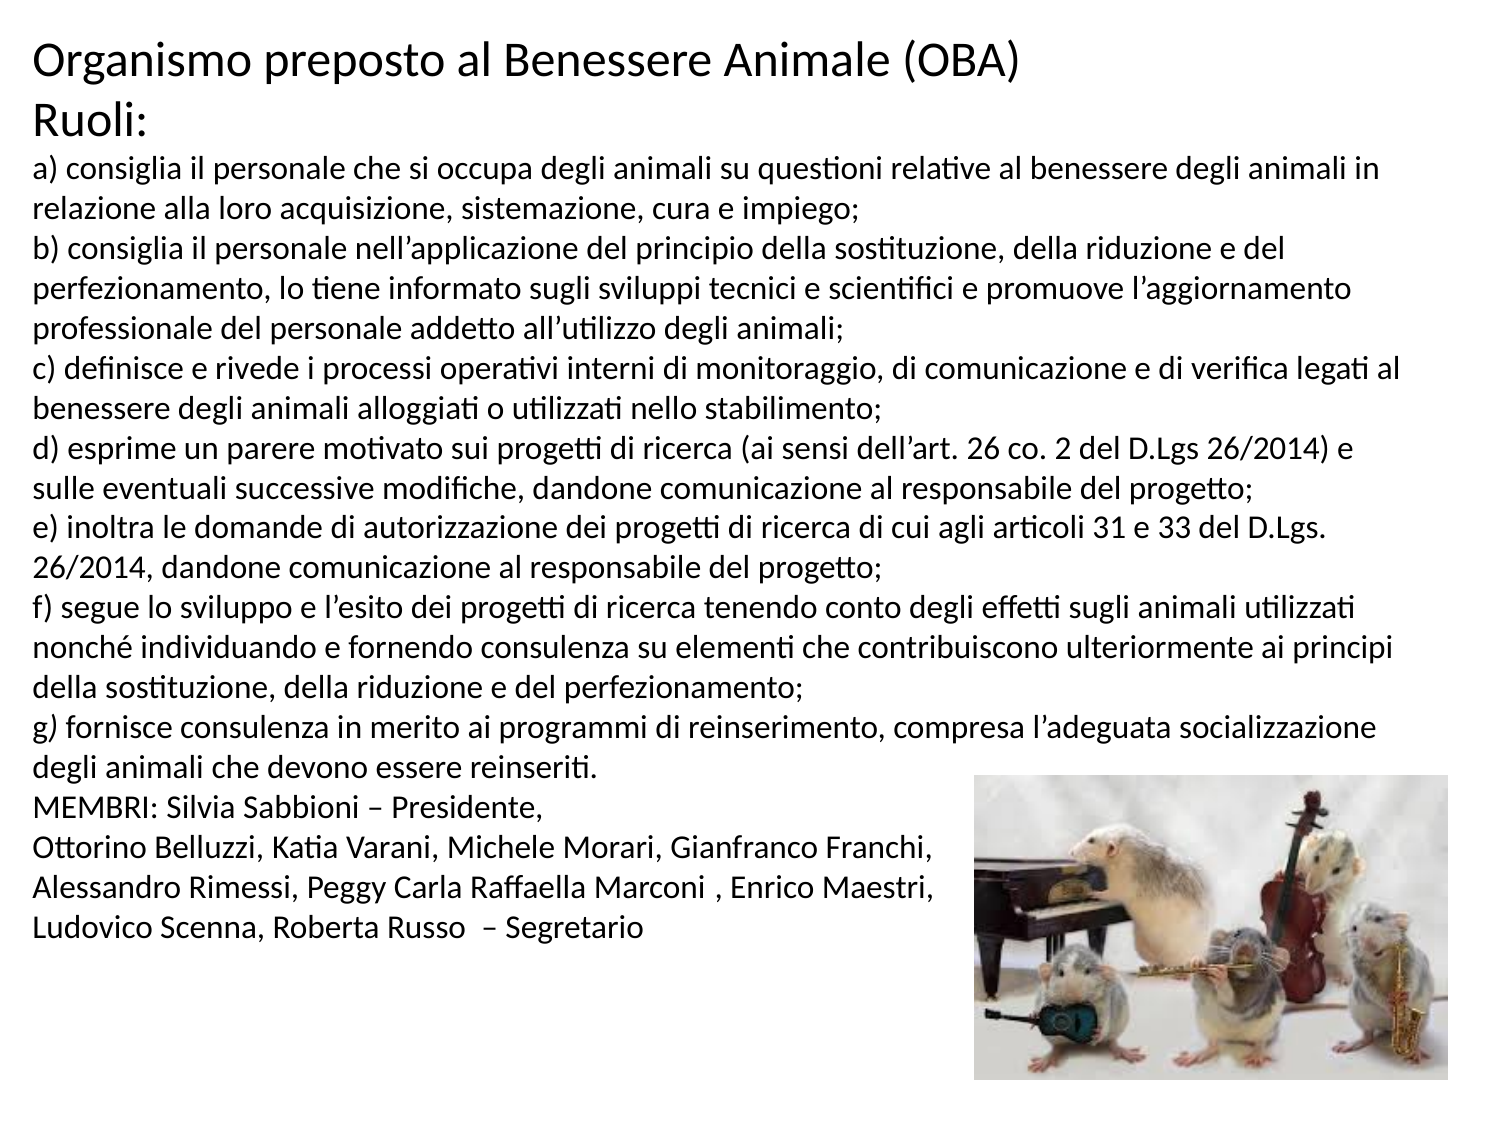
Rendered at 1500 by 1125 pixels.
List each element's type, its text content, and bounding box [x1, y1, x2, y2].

picture [974, 775, 1448, 1081]
text_box Organismo preposto al Benessere Animale (OBA) Ruoli: a) consiglia il personale che si occupa degli animali su questioni relative al benessere degli animali in relazione alla loro acquisizione, sistemazione, cura e impiego; b) consiglia il personale nell’applicazione del principio della sostituzione, della riduzione e del perfezionamento, lo tiene informato sugli sviluppi tecnici e scientifici e promuove l’aggiornamento professionale del personale addetto all’utilizzo degli animali; c) definisce e rivede i processi operativi interni di monitoraggio, di comunicazione e di verifica legati al benessere degli animali alloggiati o utilizzati nello stabilimento; d) esprime un parere motivato sui progetti di ricerca (ai sensi dell’art. 26 co. 2 del D.Lgs 26/2014) e sulle eventuali successive modifiche, dandone comunicazione al responsabile del progetto; e) inoltra le domande di autorizzazione dei progetti di ricerca di cui agli articoli 31 e 33 del D.Lgs. 26/2014, dandone comunicazione al responsabile del progetto; f) segue lo sviluppo e l’esito dei progetti di ricerca tenendo conto degli effetti sugli animali utilizzati nonché individuando e fornendo consulenza su elementi che contribuiscono ulteriormente ai principi della sostituzione, della riduzione e del perfezionamento; g) fornisce consulenza in merito ai programmi di reinserimento, compresa l’adeguata socializzazione degli animali che devono essere reinseriti. MEMBRI: Silvia Sabbioni – Presidente, Ottorino Belluzzi, Katia Varani, Michele Morari, Gianfranco Franchi, Alessandro Rimessi, Peggy Carla Raffaella Marconi , Enrico Maestri, Ludovico Scenna, Roberta Russo – Segretario [17, 19, 1424, 998]
